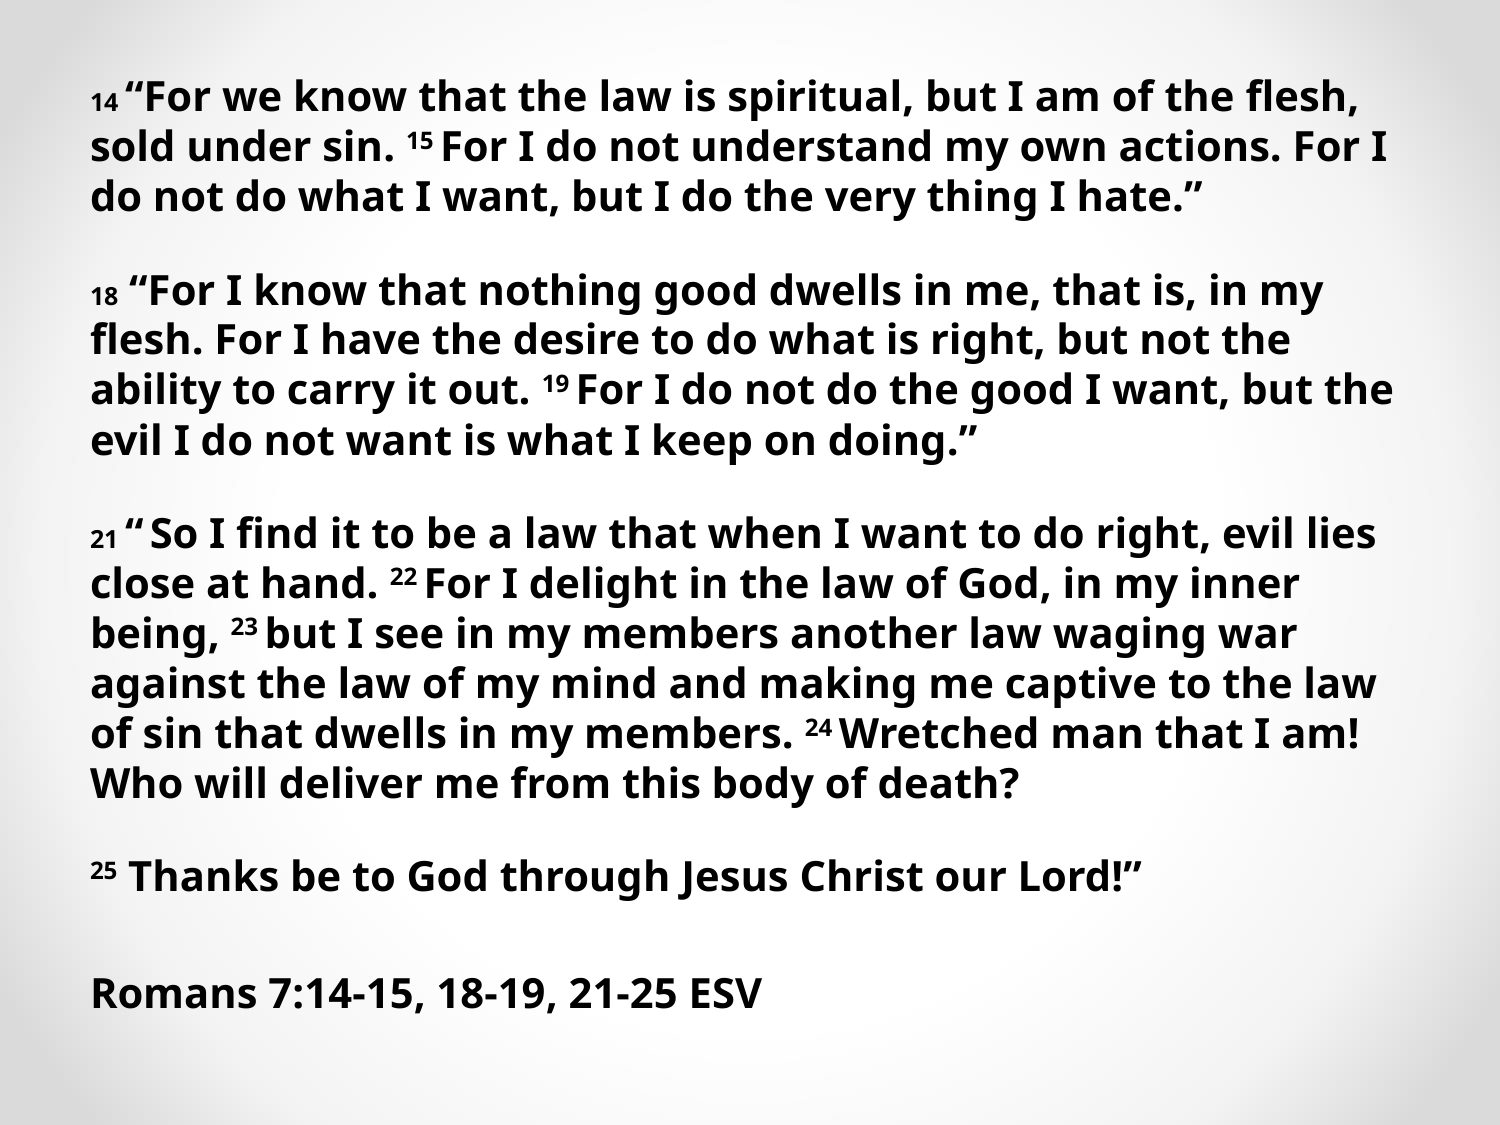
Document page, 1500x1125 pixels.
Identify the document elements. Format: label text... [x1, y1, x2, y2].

picture [0, 0, 1500, 1125]
list 14 “For we know that the law is spiritual, but I am of the flesh, sold under sin. 15 For I do not understand my own actions. For I do not do what I want, but I do the very thing I hate.” 18 “For I know that nothing good dwells in me, that is, in my flesh. For I have the desire to do what is right, but not the ability to carry it out. 19 For I do not do the good I want, but the evil I do not want is what I keep on doing.” 21 “ So I find it to be a law that when I want to do right, evil lies close at hand. 22 For I delight in the law of God, in my inner being, 23 but I see in my members another law waging war against the law of my mind and making me captive to the law of sin that dwells in my members. 24 Wretched man that I am! Who will deliver me from this body of death? 25 Thanks be to God through Jesus Christ our Lord!” Romans 7:14-15, 18-19, 21-25 ESV [75, 62, 1425, 1005]
